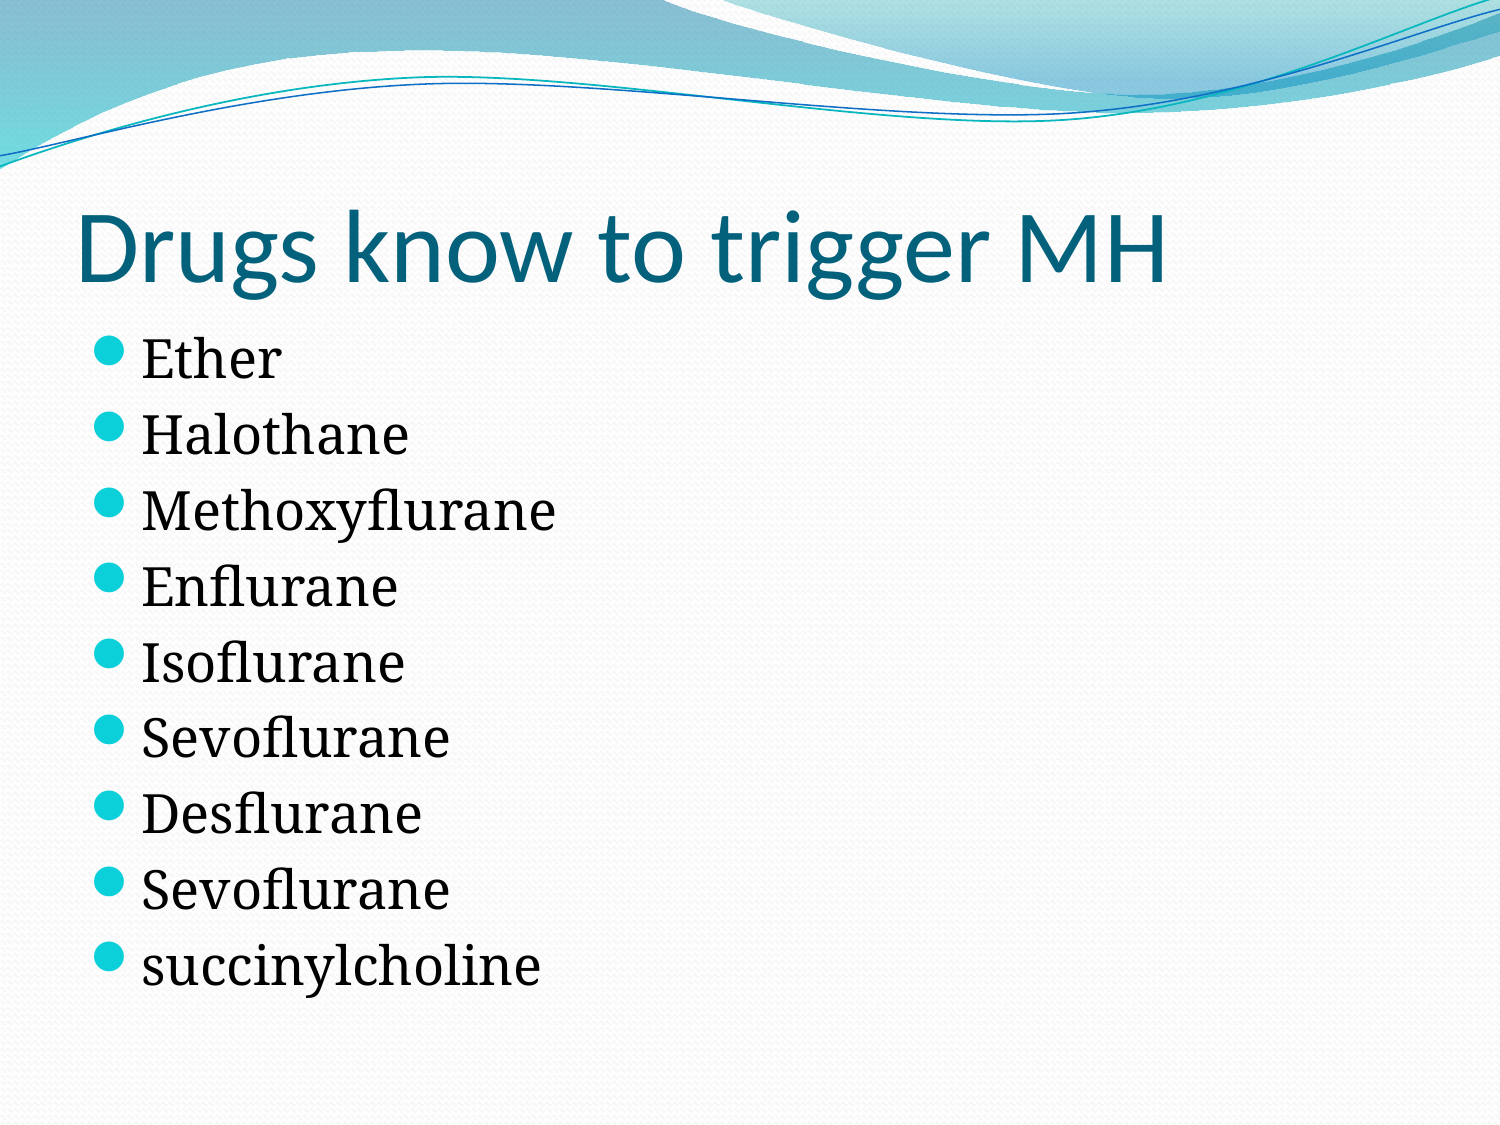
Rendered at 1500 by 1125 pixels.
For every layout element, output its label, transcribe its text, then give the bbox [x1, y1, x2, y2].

title Drugs know to trigger MH [75, 115, 1425, 303]
list Ether Halothane Methoxyflurane Enflurane Isoflurane Sevoflurane Desflurane Sevoflurane succinylcholine [75, 317, 1425, 1038]
